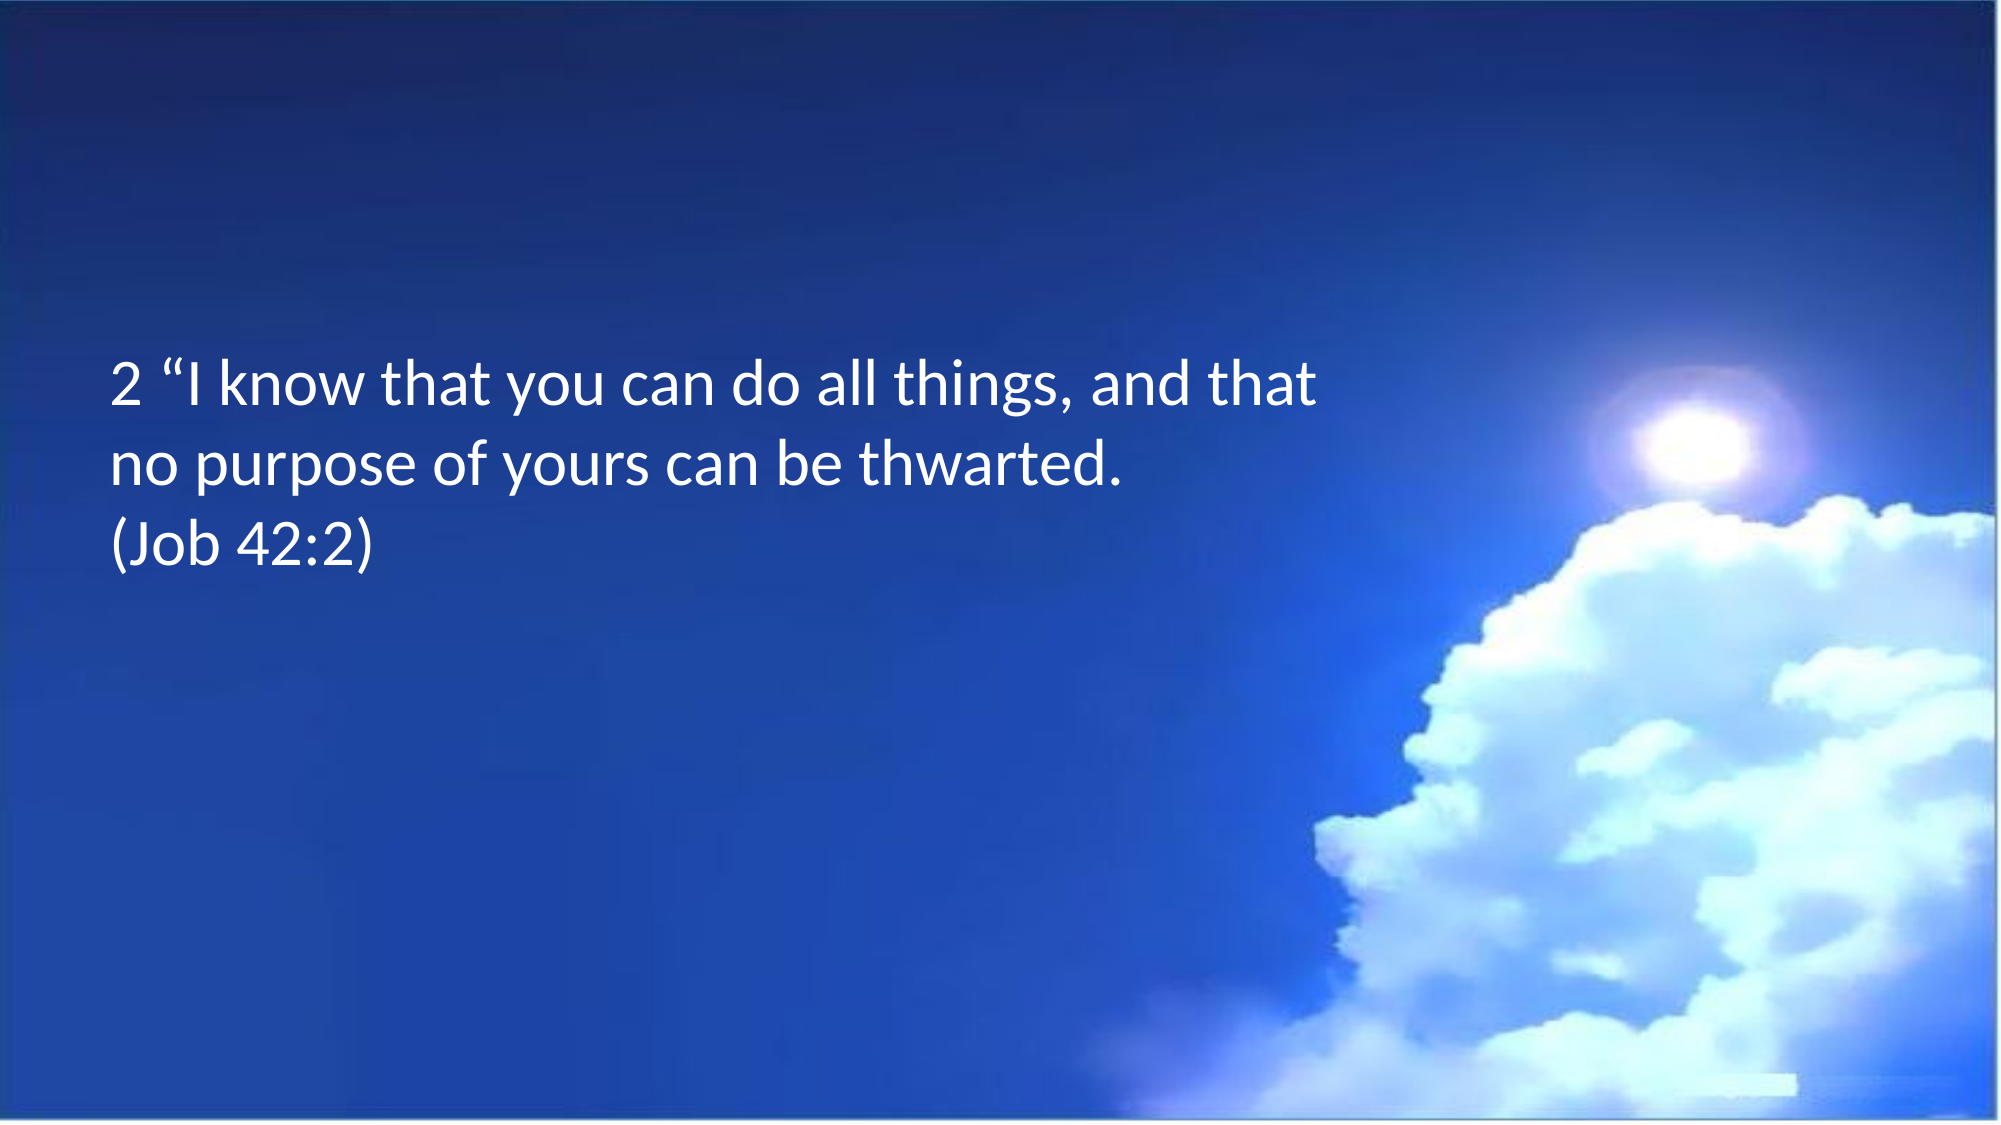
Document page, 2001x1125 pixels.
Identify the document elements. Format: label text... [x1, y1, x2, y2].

text_box 2 “I know that you can do all things, and that no purpose of yours can be thwarted. (Job 42:2) [94, 331, 1375, 587]
picture [0, 0, 2001, 1125]
